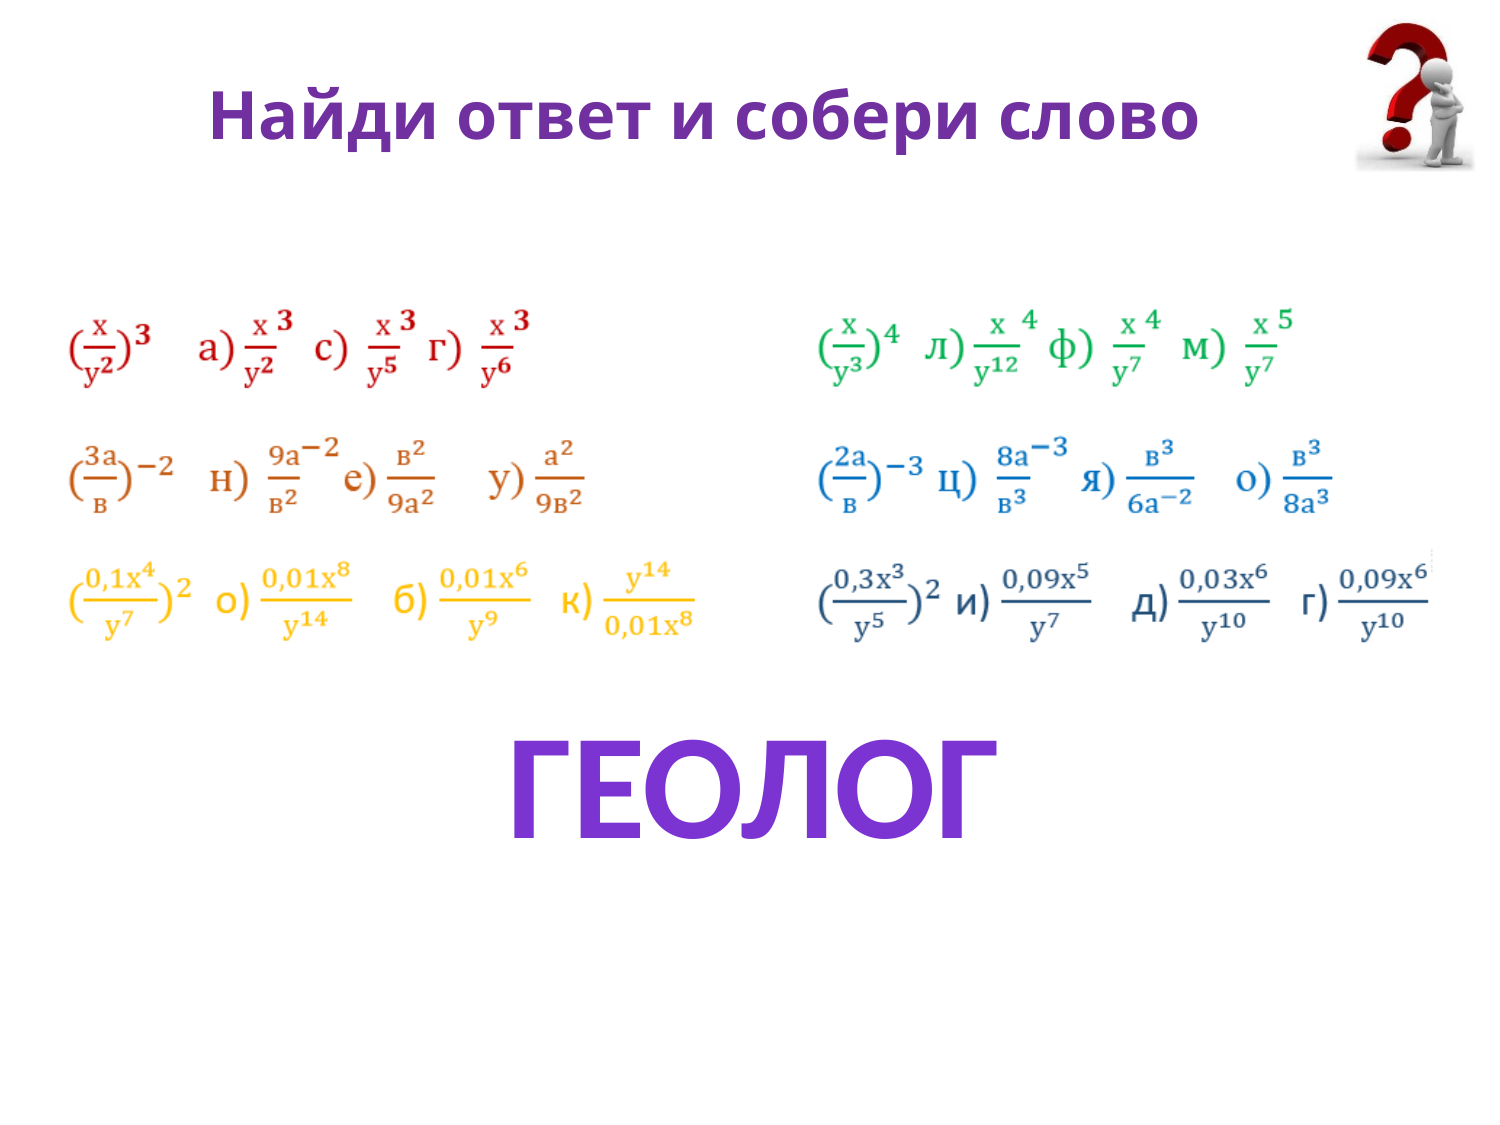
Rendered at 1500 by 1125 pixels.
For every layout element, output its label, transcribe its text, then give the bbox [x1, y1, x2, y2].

picture [1352, 18, 1477, 172]
picture [52, 290, 1448, 654]
title Найди ответ и собери слово [29, 19, 1380, 207]
text_box геолог [492, 680, 1016, 876]
